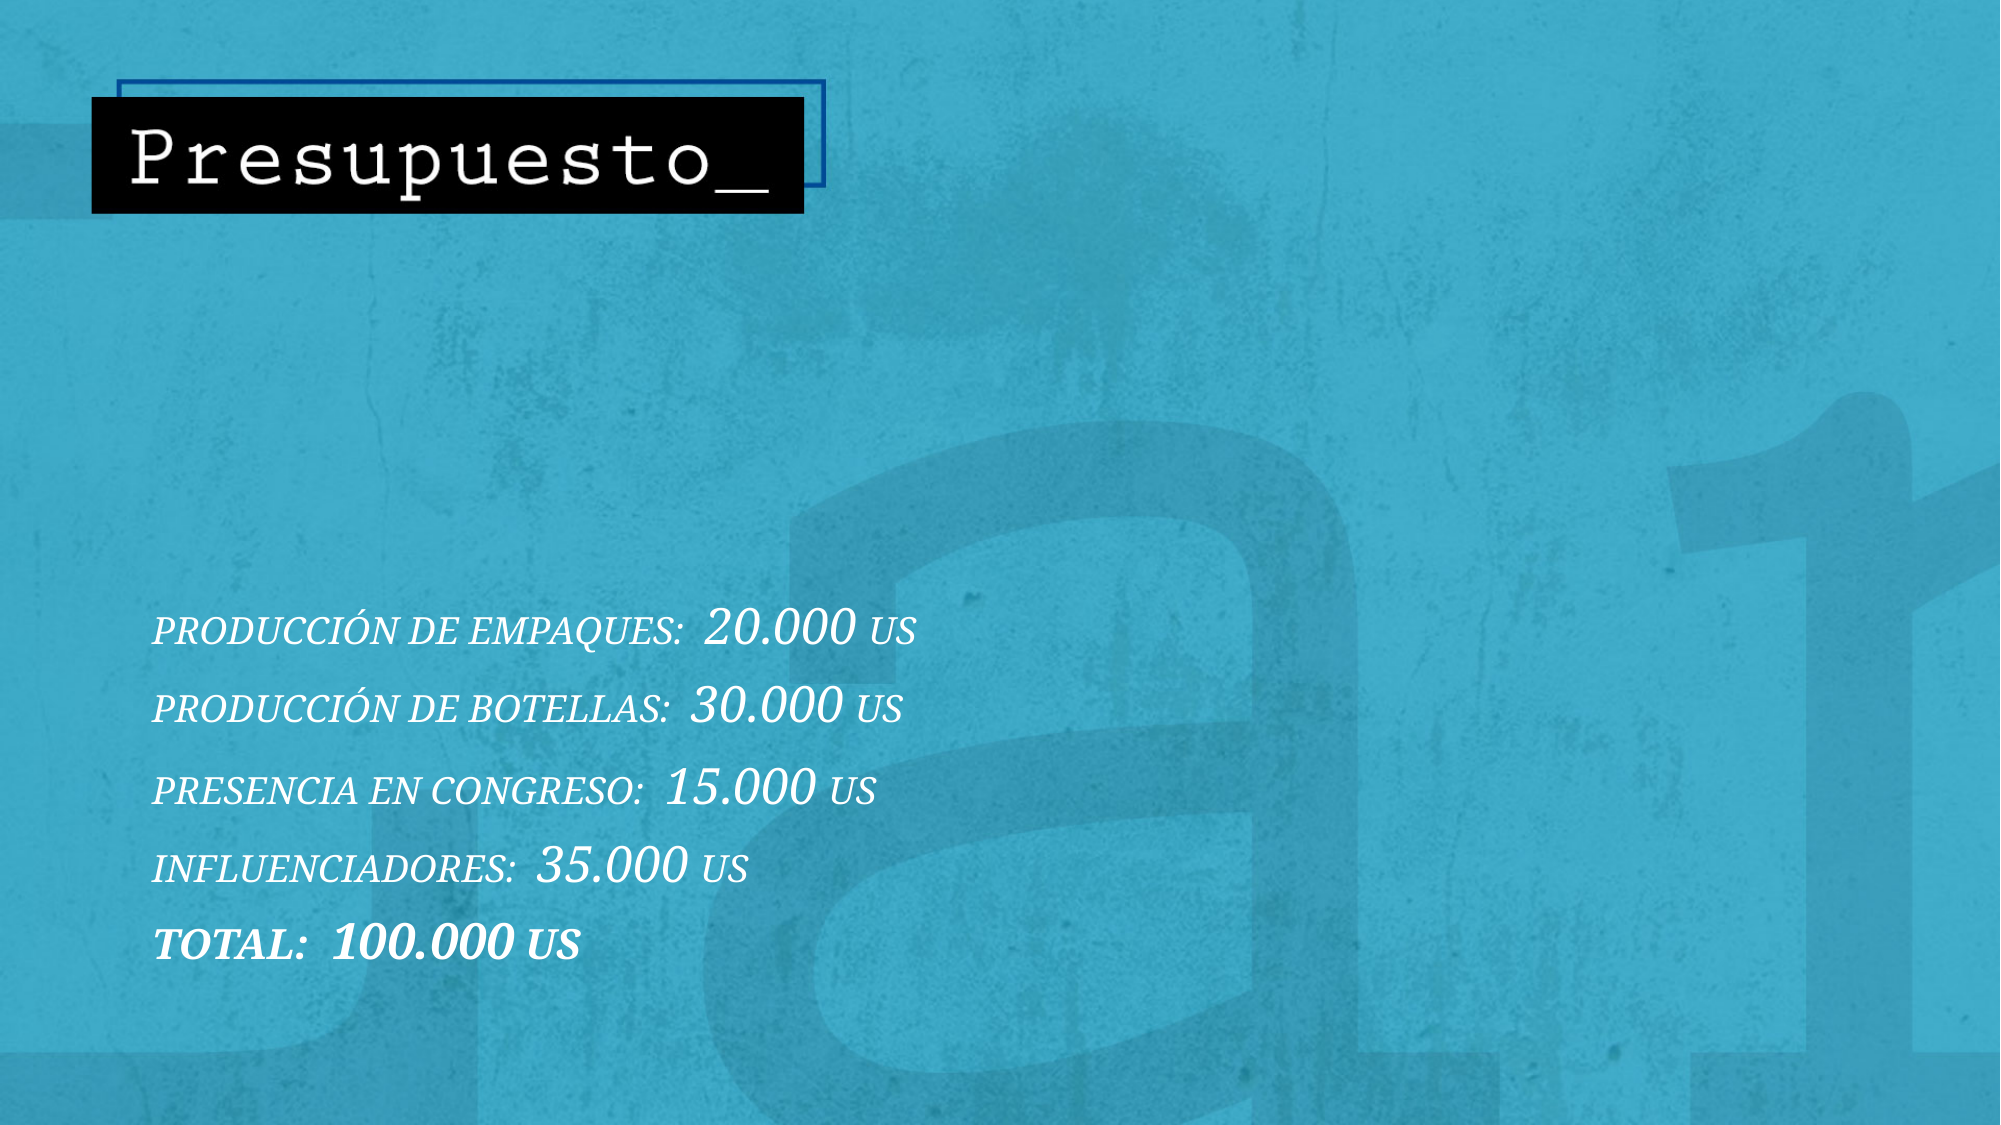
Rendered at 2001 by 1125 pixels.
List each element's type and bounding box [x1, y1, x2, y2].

picture [0, 0, 2000, 1125]
text_box [137, 587, 1620, 1013]
